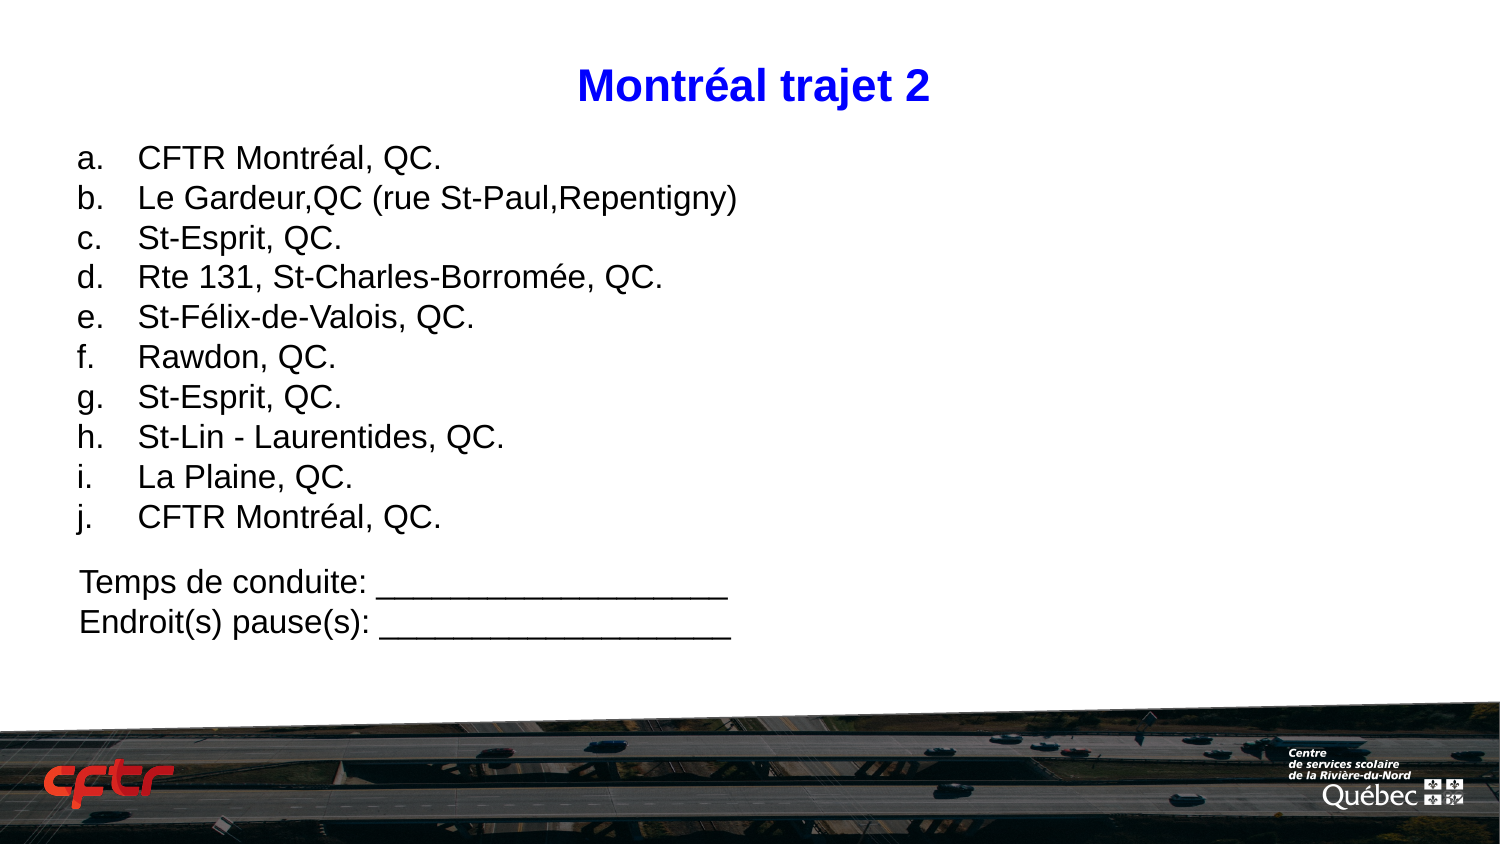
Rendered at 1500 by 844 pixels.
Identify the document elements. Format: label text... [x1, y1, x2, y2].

picture [0, 704, 1499, 844]
title Montréal trajet 2 CFTR Montréal, QC. Le Gardeur,QC (rue St-Paul,Repentigny) St-Esprit, QC. Rte 131, St-Charles-Borromée, QC. St-Félix-de-Valois, QC. Rawdon, QC. St-Esprit, QC. St-Lin - Laurentides, QC. La Plaine, QC. CFTR Montréal, QC. Temps de conduite: ___________________ Endroit(s) pause(s): ___________________ [34, 388, 1475, 705]
slide_number ‹#› [1389, 764, 1480, 830]
